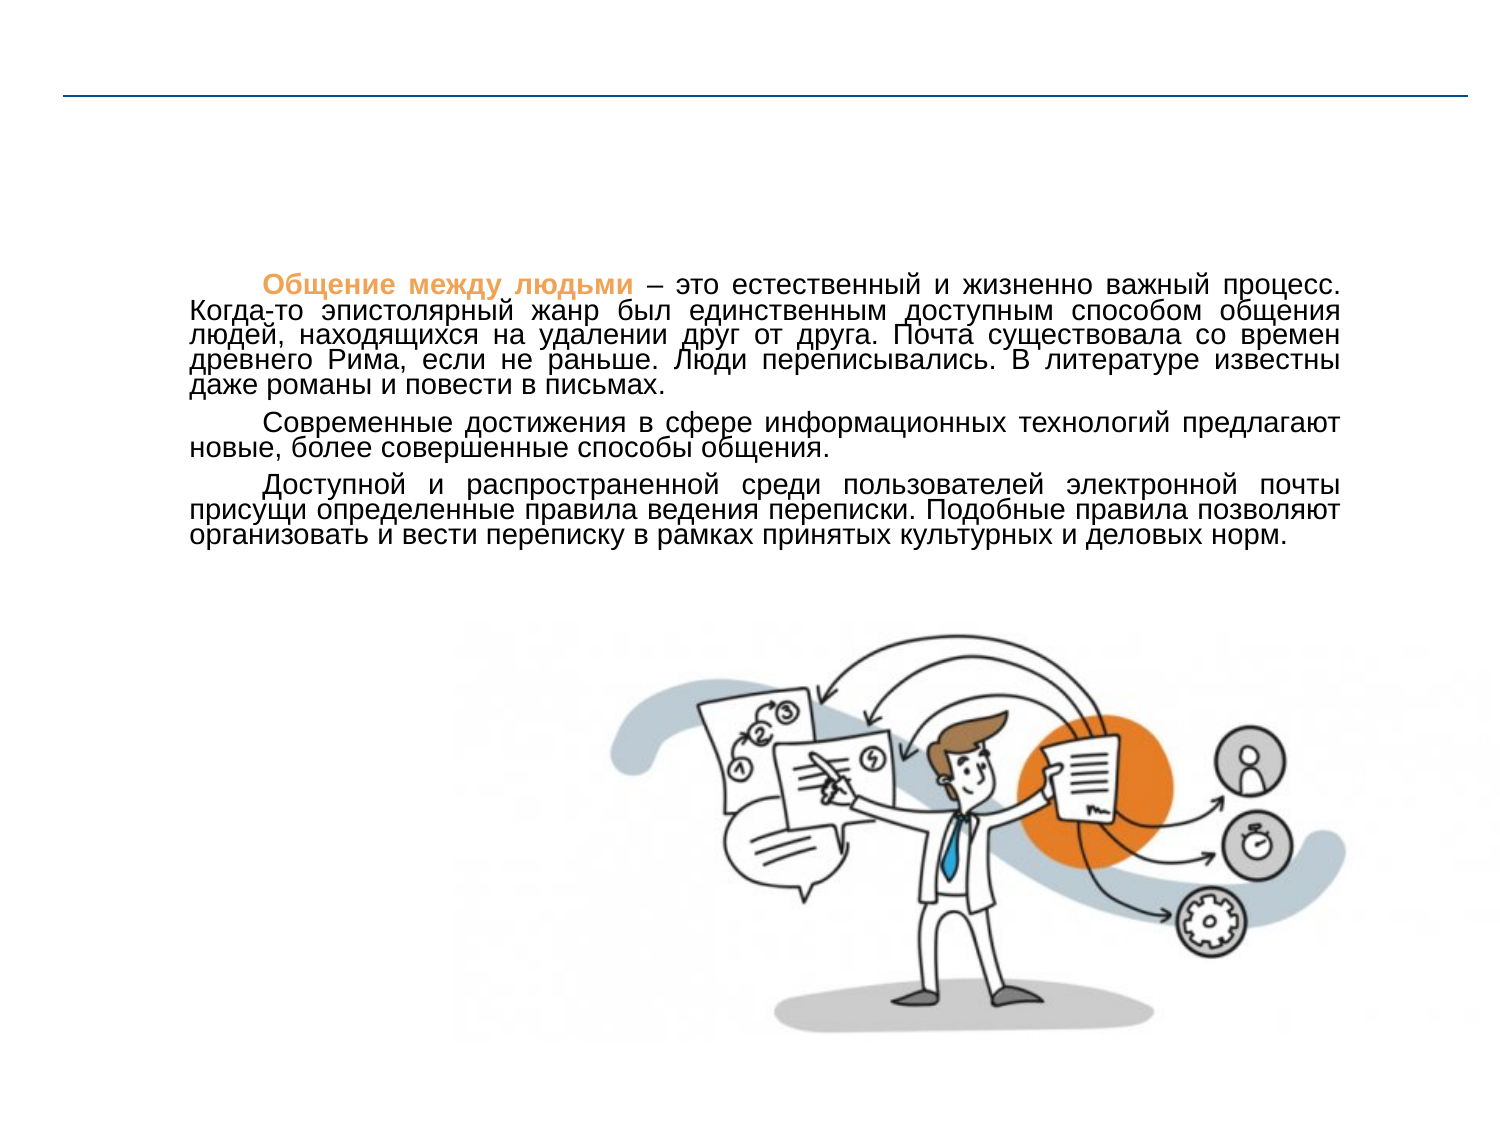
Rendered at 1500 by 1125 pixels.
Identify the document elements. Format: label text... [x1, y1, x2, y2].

text_box Общение между людьми – это естественный и жизненно важный процесс. Когда-то эпистолярный жанр был единственным доступным способом общения людей, находящихся на удалении друг от друга. Почта существовала со времен древнего Рима, если не раньше. Люди переписывались. В литературе известны даже романы и повести в письмах. Современные достижения в сфере информационных технологий предлагают новые, более совершенные способы общения. Доступной и распространенной среди пользователей электронной почты присущи определенные правила ведения переписки. Подобные правила позволяют организовать и вести переписку в рамках принятых культурных и деловых норм. [174, 268, 1357, 558]
picture [453, 621, 1500, 1042]
